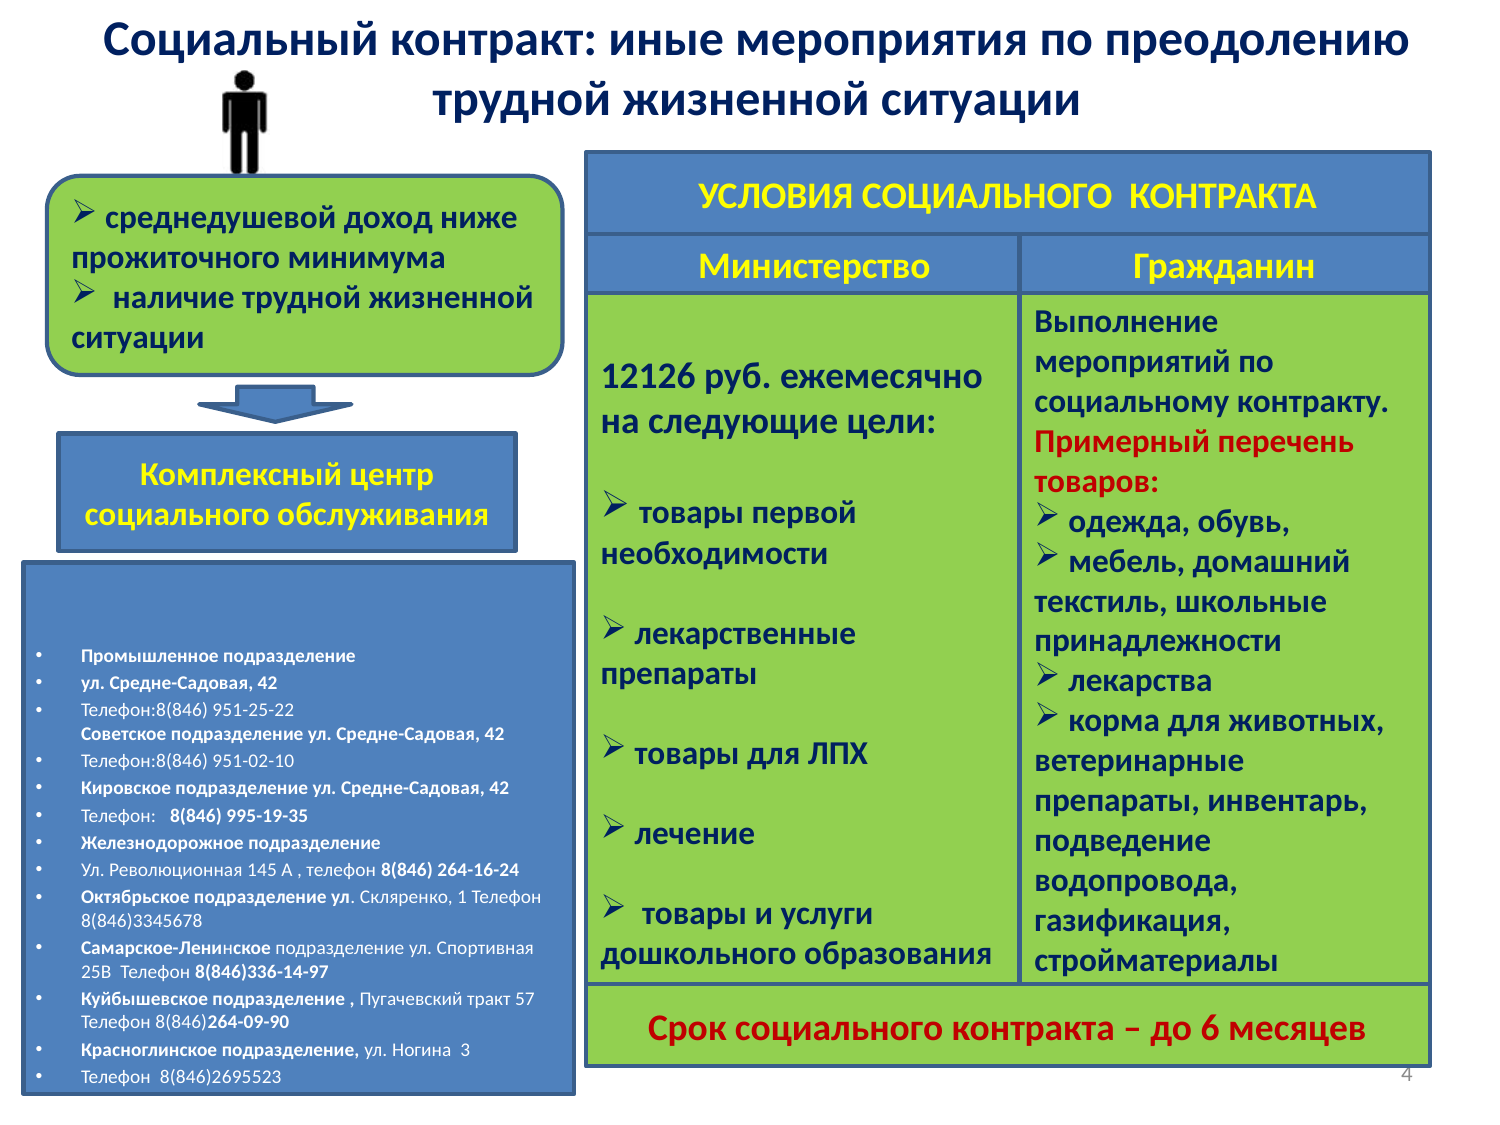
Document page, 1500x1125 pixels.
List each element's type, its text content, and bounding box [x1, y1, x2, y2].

text_box УСЛОВИЯ СОЦИАЛЬНОГО КОНТРАКТА [584, 150, 1432, 232]
text_box Министерство [584, 232, 1017, 291]
text_box [197, 384, 354, 424]
text_box 12126 руб. ежемесячно на следующие цели: товары первой необходимости лекарственные препараты товары для ЛПХ лечение товары и услуги дошкольного образования [584, 291, 1017, 982]
text_box Гражданин [1017, 232, 1432, 291]
text_box Выполнение мероприятий по социальному контракту. Примерный перечень товаров: одежда, обувь, мебель, домашний текстиль, школьные принадлежности лекарства корма для животных, ветеринарные препараты, инвентарь, подведение водопровода, газификация, стройматериалы [1017, 291, 1432, 982]
title Социальный контракт: иные мероприятия по преодолению трудной жизненной ситуации [82, 35, 1432, 96]
list Промышленное подразделение ул. Средне-Садовая, 42 Телефон:8(846) 951-25-22 Советское подразделение ул. Средне-Садовая, 42 Телефон:8(846) 951-02-10 Кировское подразделение ул. Средне-Садовая, 42 Телефон: 8(846) 995-19-35 Железнодорожное подразделение Ул. Революционная 145 А , телефон 8(846) 264-16-24 Октябрьское подразделение ул. Скляренко, 1 Телефон 8(846)3345678 Самарское-Ленинское подразделение ул. Спортивная 25В Телефон 8(846)336-14-97 Куйбышевское подразделение , Пугачевский тракт 57 Телефон 8(846)264-09-90 Красноглинское подразделение, ул. Ногина 3 Телефон 8(846)2695523 [21, 560, 576, 1096]
text_box среднедушевой доход ниже прожиточного минимума наличие трудной жизненной ситуации [44, 173, 565, 378]
text_box Комплексный центр социального обслуживания [56, 431, 518, 553]
text_box Срок социального контракта – до 6 месяцев [584, 982, 1432, 1068]
picture [222, 70, 270, 178]
slide_number 4 [1074, 1068, 1425, 1103]
